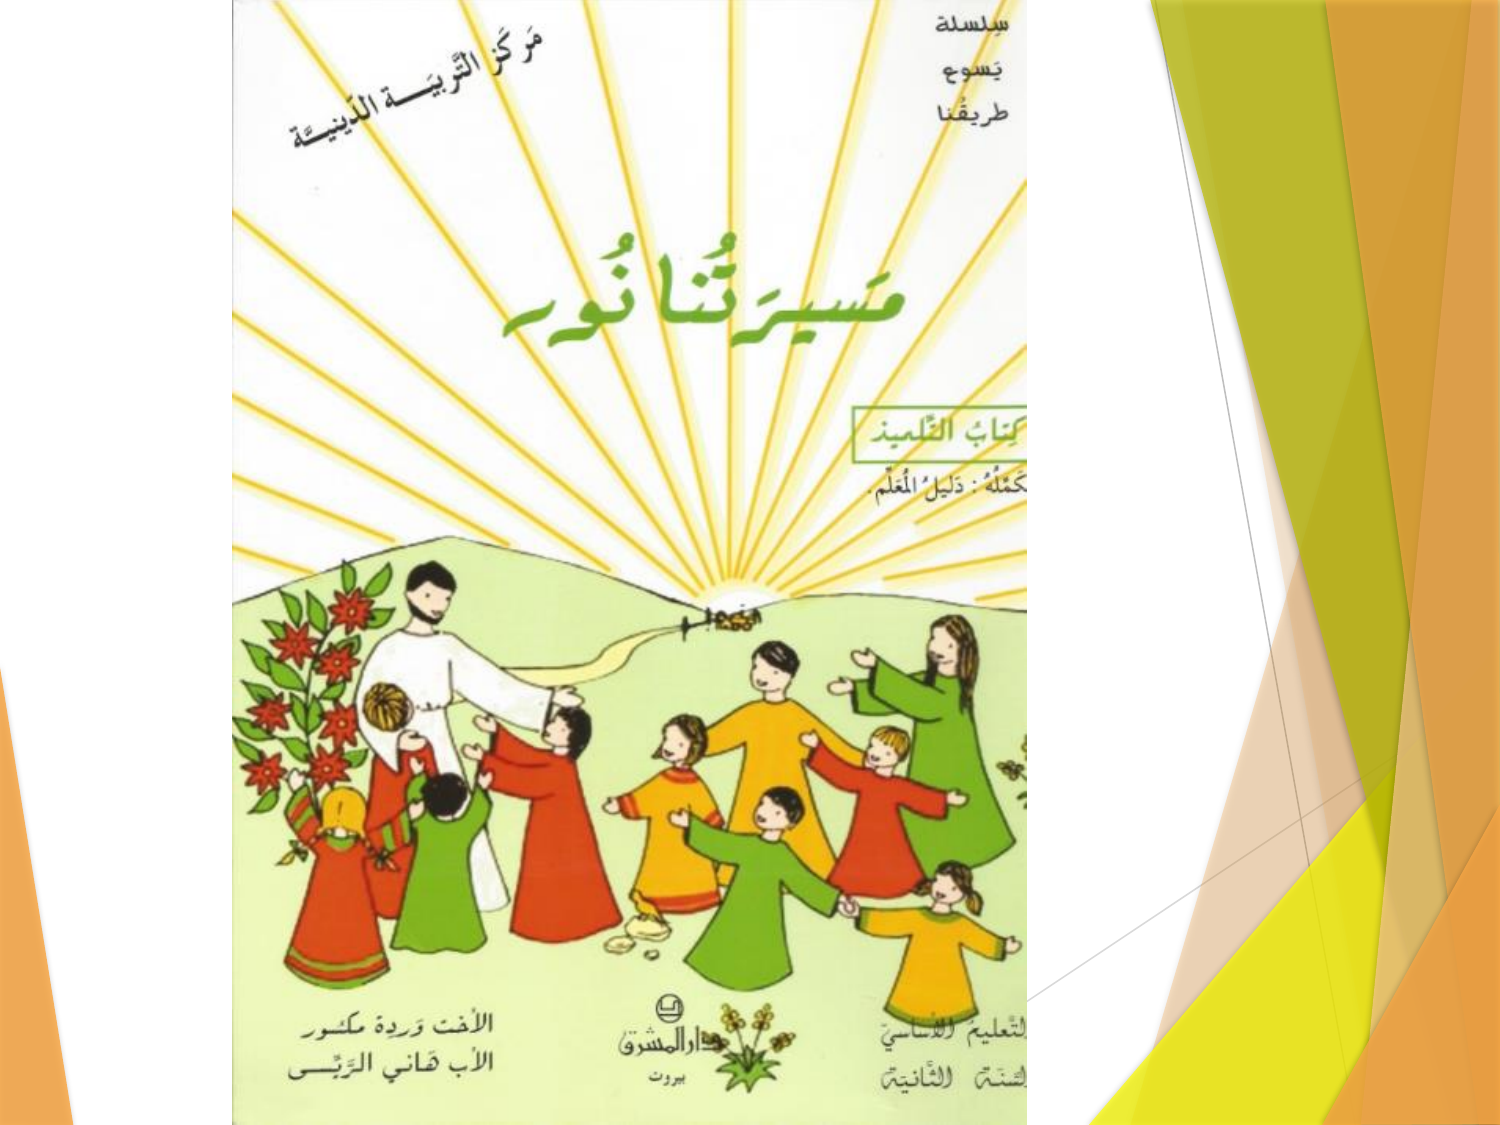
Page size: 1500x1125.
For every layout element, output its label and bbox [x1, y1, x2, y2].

picture [232, 0, 1028, 1125]
